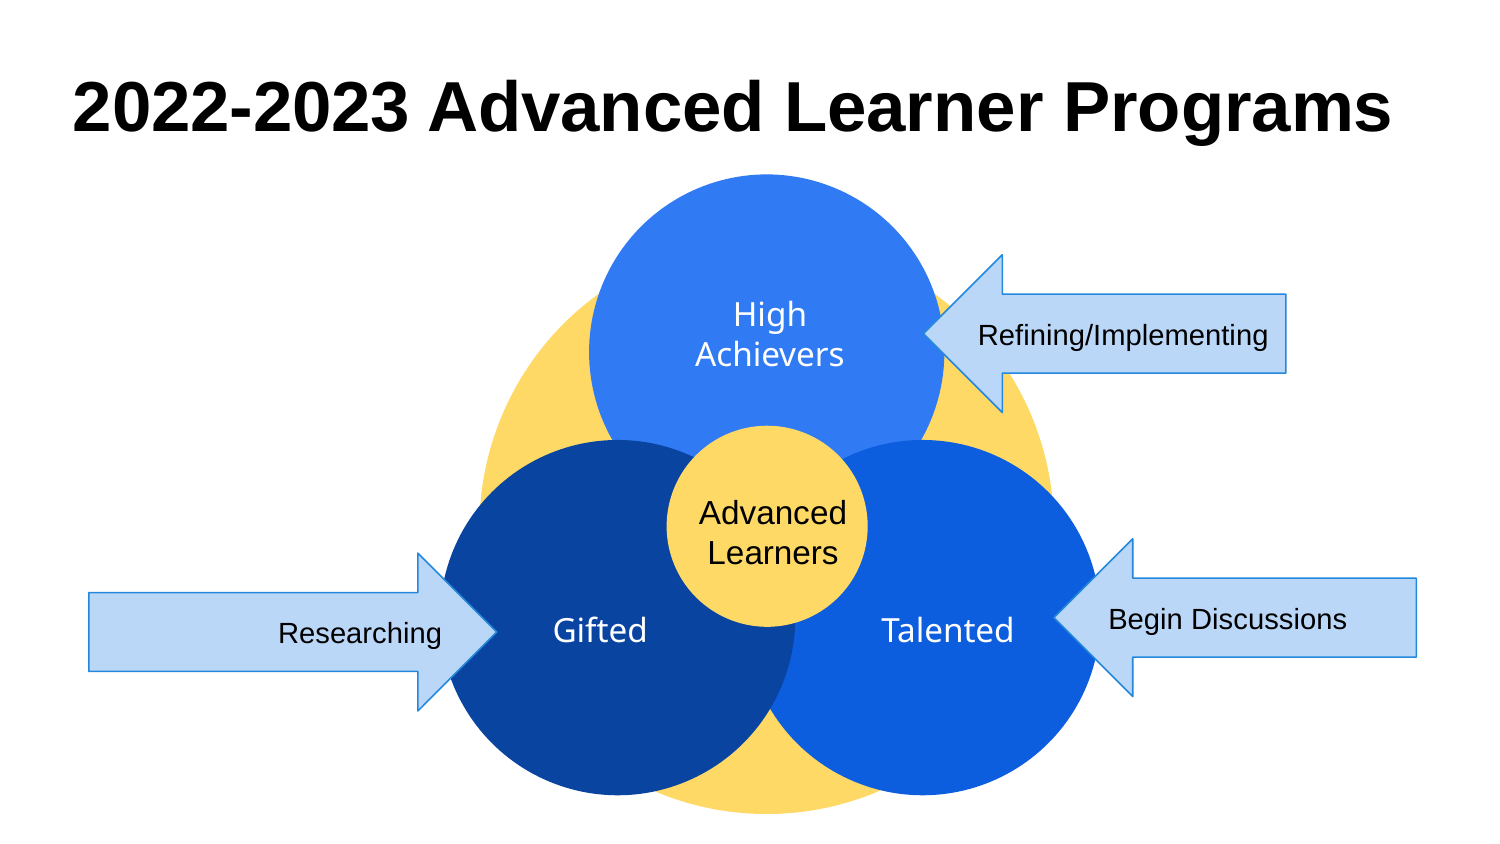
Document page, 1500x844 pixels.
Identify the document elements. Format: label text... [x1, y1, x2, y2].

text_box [439, 439, 796, 796]
text_box [691, 804, 842, 815]
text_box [588, 174, 945, 438]
text_box 2022-2023 Advanced Learner Programs [57, 49, 1443, 161]
text_box [949, 361, 1040, 438]
text_box Begin Discussions [1105, 538, 1417, 697]
text_box Refining/Implementing [949, 254, 1286, 413]
text_box Researching [88, 553, 434, 711]
text_box [493, 306, 583, 438]
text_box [796, 439, 1101, 796]
